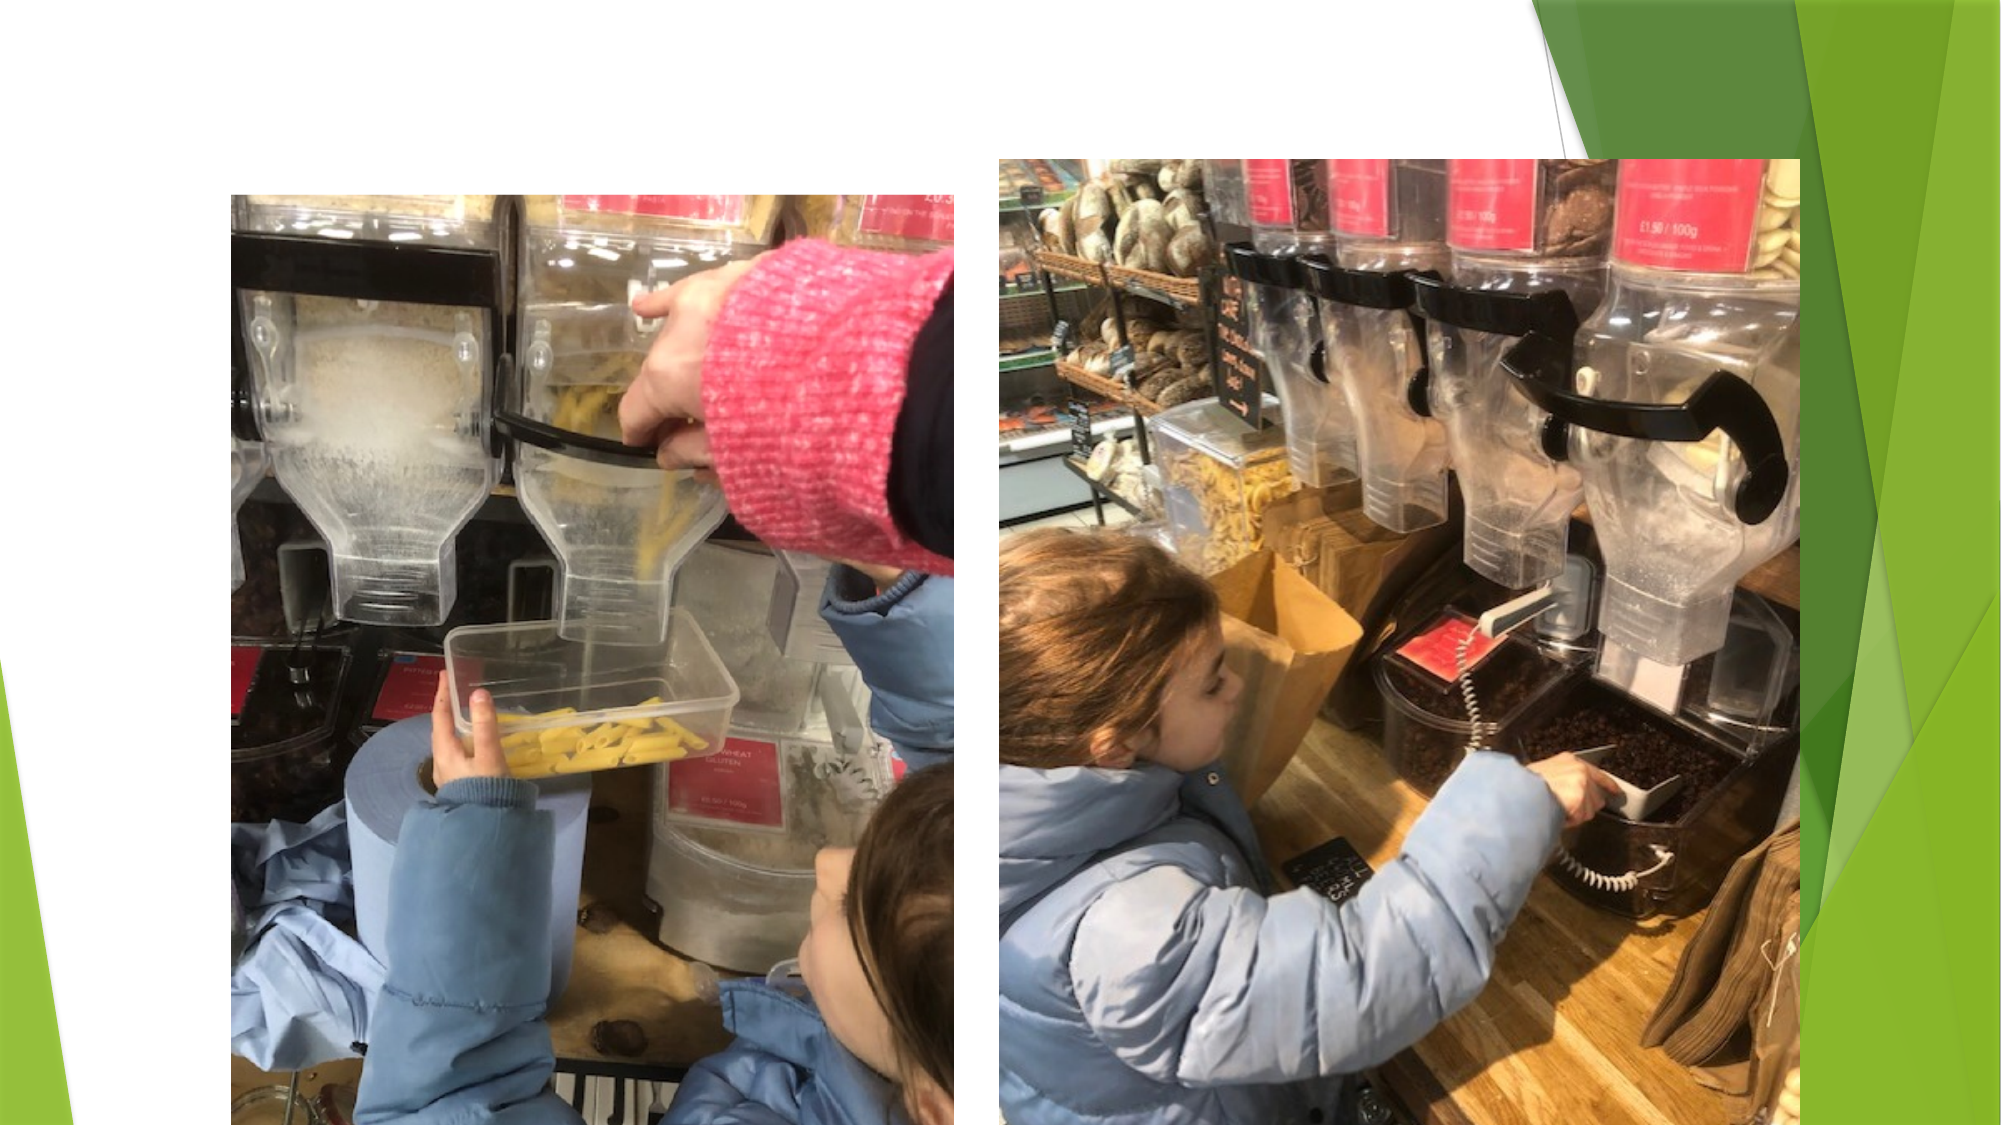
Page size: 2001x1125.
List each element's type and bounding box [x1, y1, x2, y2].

picture [109, 158, 1801, 1125]
